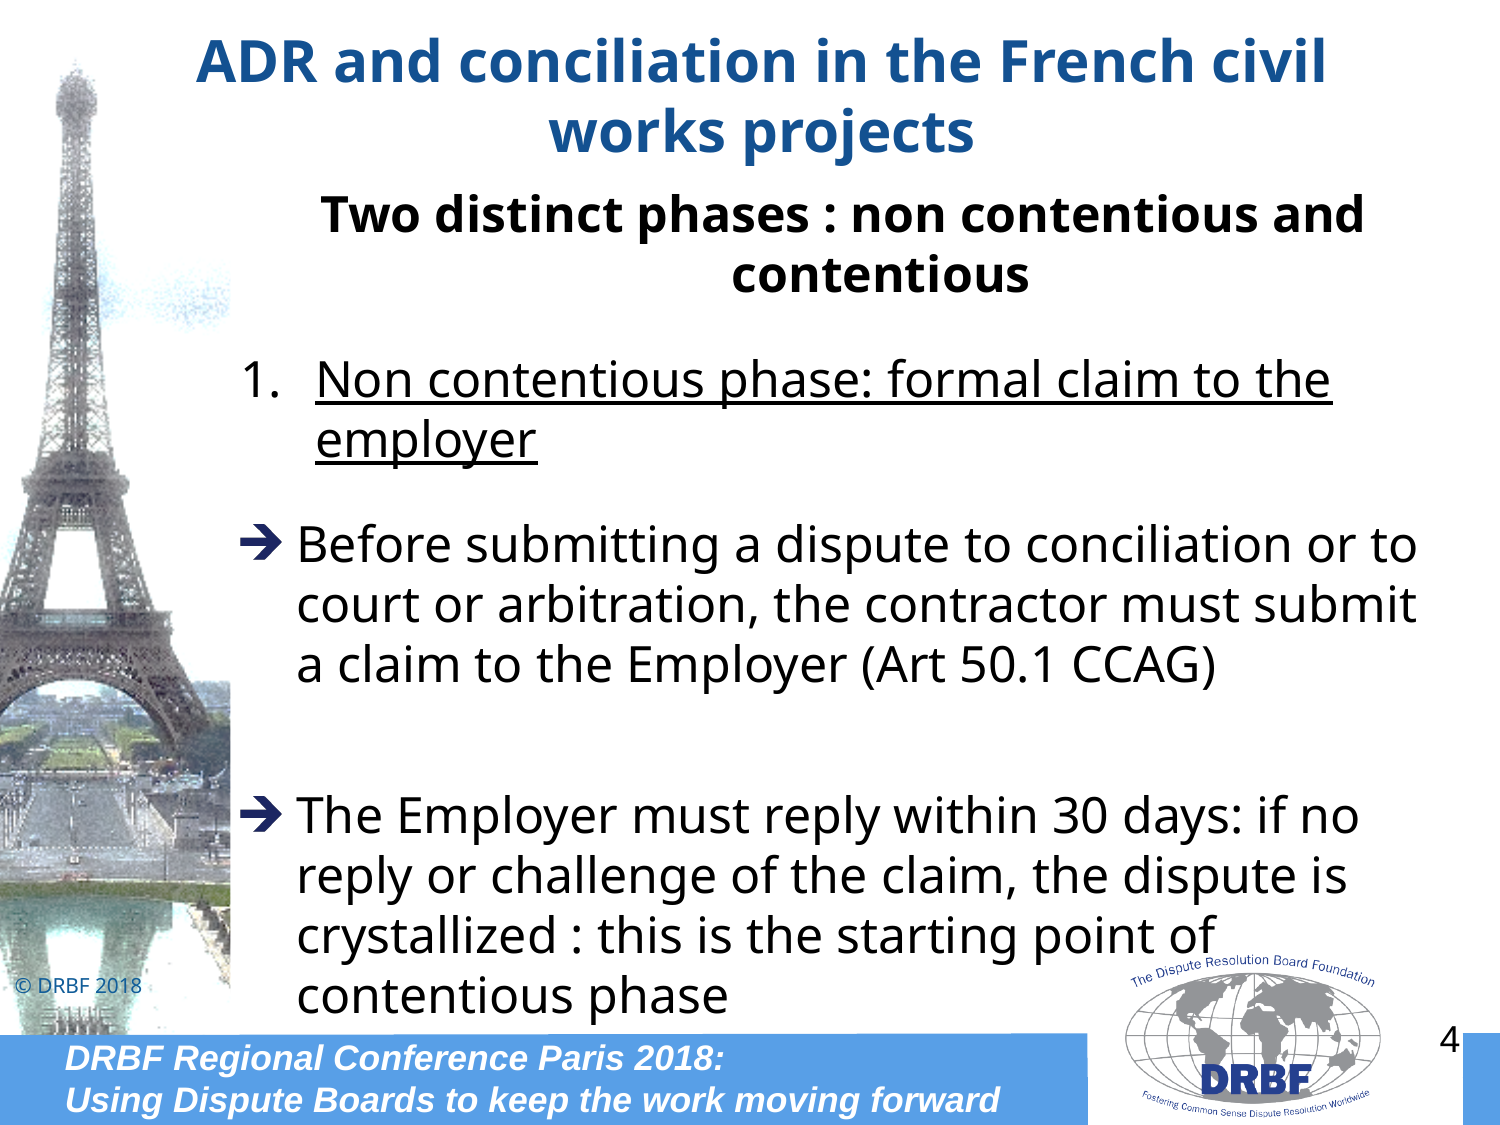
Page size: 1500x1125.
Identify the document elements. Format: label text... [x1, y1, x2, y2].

title ADR and conciliation in the French civil works projects [87, 0, 1438, 188]
picture [240, 524, 282, 560]
picture [0, 0, 231, 1035]
picture [240, 796, 282, 832]
list Two distinct phases : non contentious and contentious Non contentious phase: formal claim to the employer Before submitting a dispute to conciliation or to court or arbitration, the contractor must submit a claim to the Employer (Art 50.1 CCAG) The Employer must reply within 30 days: if no reply or challenge of the claim, the dispute is crystallized : this is the starting point of contentious phase [224, 174, 1463, 1001]
picture [1125, 1001, 1381, 1118]
